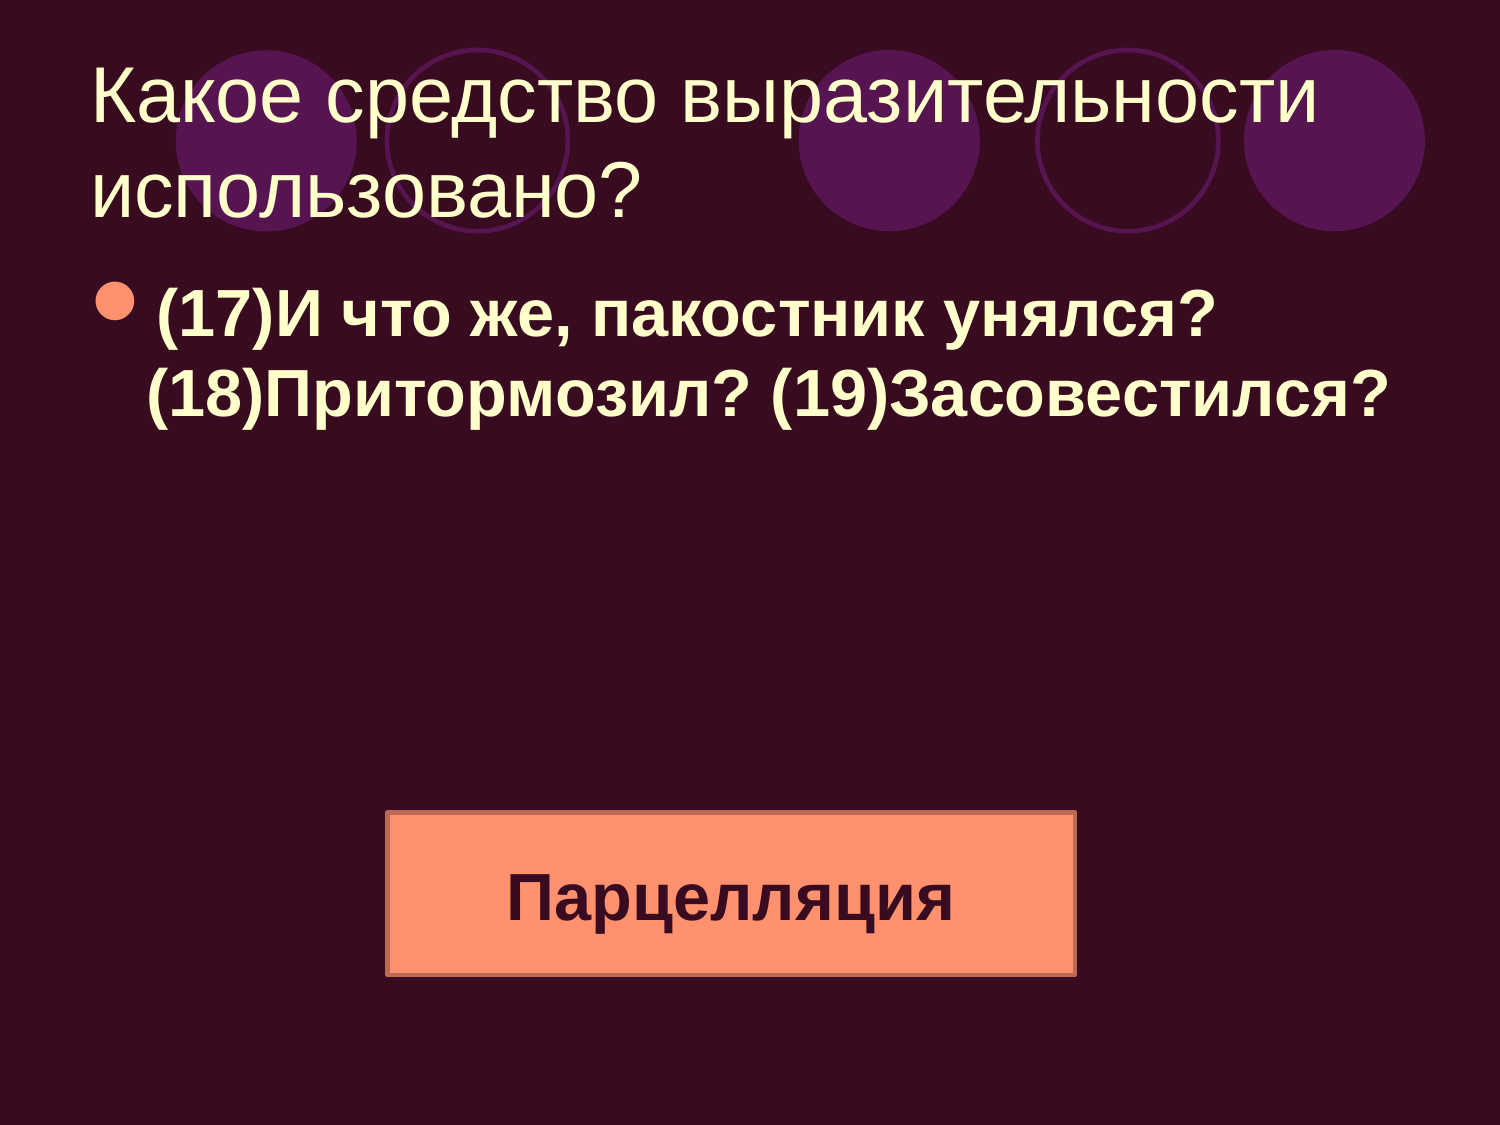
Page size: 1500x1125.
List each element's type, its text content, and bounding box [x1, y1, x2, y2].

title Какое средство выразительности использовано? [74, 44, 1426, 233]
list (17)И что же, пакостник унялся? (18)Притормозил? (19)Засовестился? [74, 262, 1426, 488]
text_box Парцелляция [385, 810, 1077, 977]
